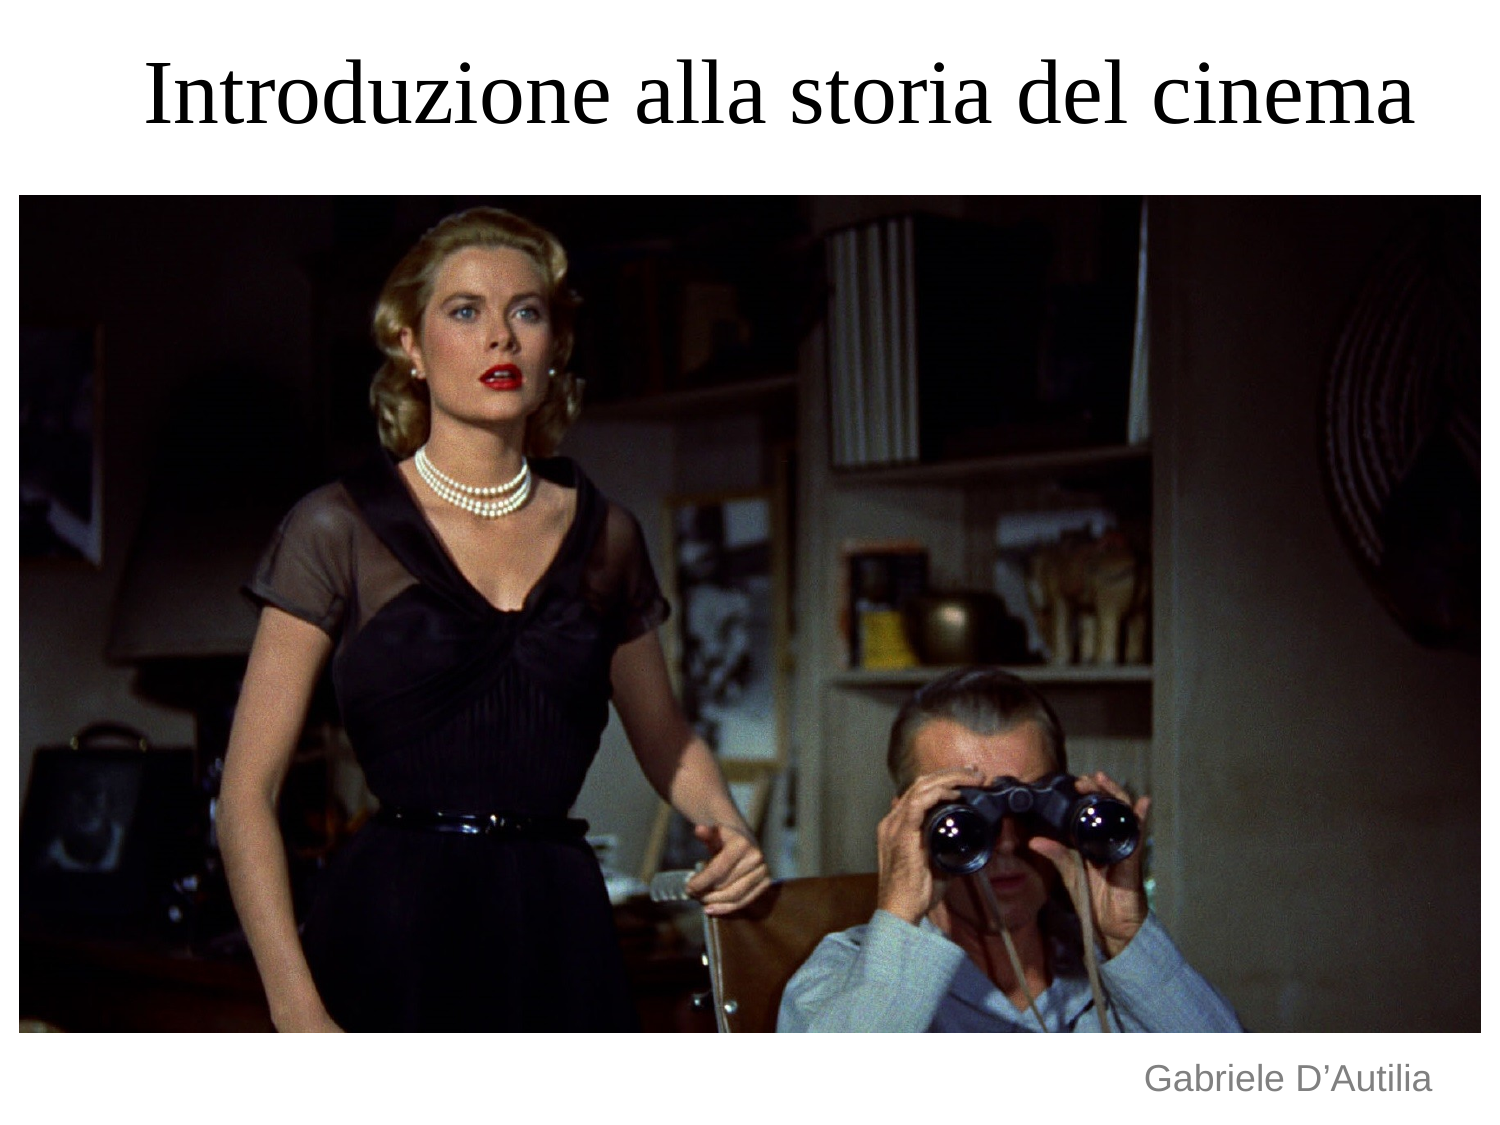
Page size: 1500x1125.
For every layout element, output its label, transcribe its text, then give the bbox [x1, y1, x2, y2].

title Introduzione alla storia del cinema [112, 78, 1450, 193]
picture [19, 195, 1481, 1033]
text_box Gabriele D’Autilia [1129, 1046, 1448, 1107]
